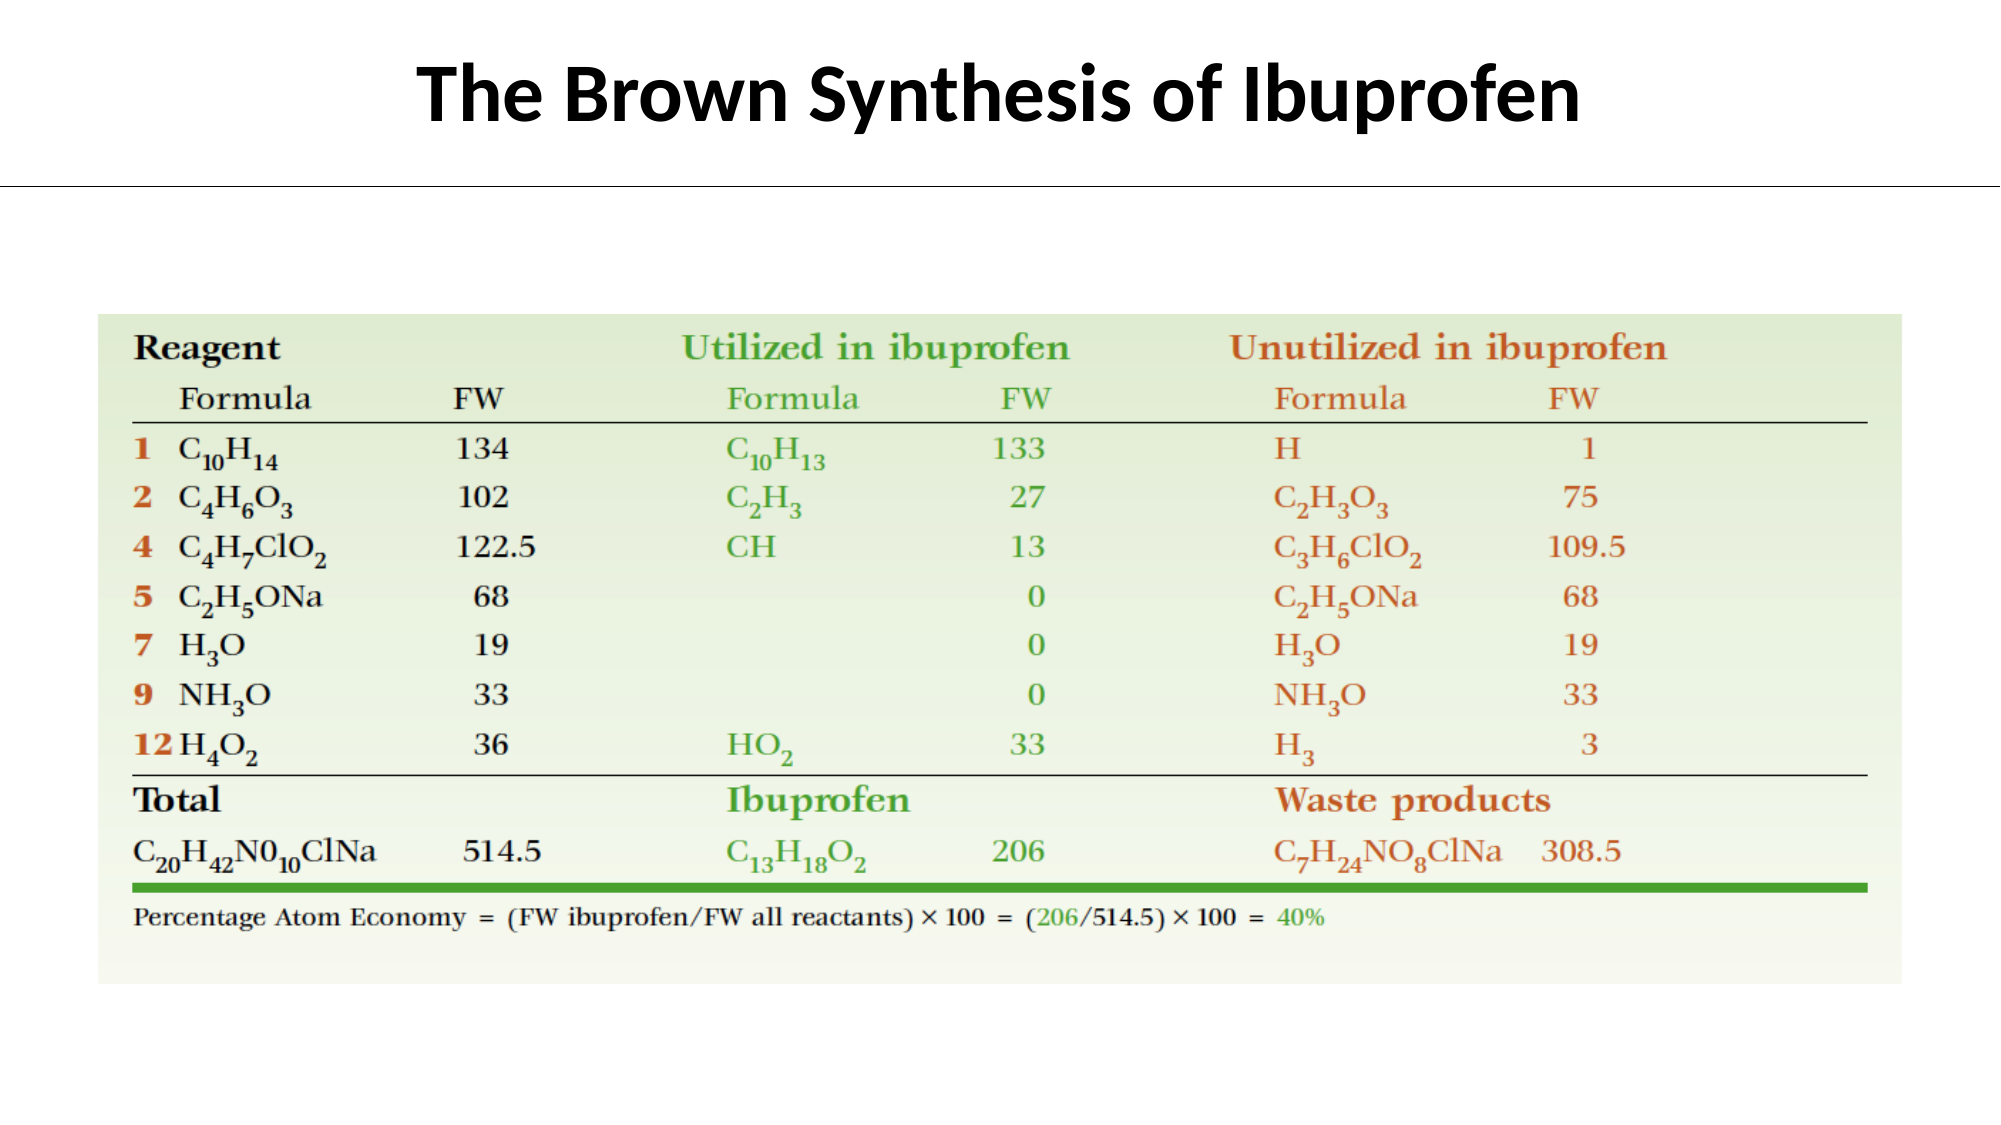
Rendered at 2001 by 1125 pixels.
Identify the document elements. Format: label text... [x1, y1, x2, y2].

title The Brown Synthesis of Ibuprofen [139, 0, 1861, 186]
picture [94, 314, 1905, 984]
